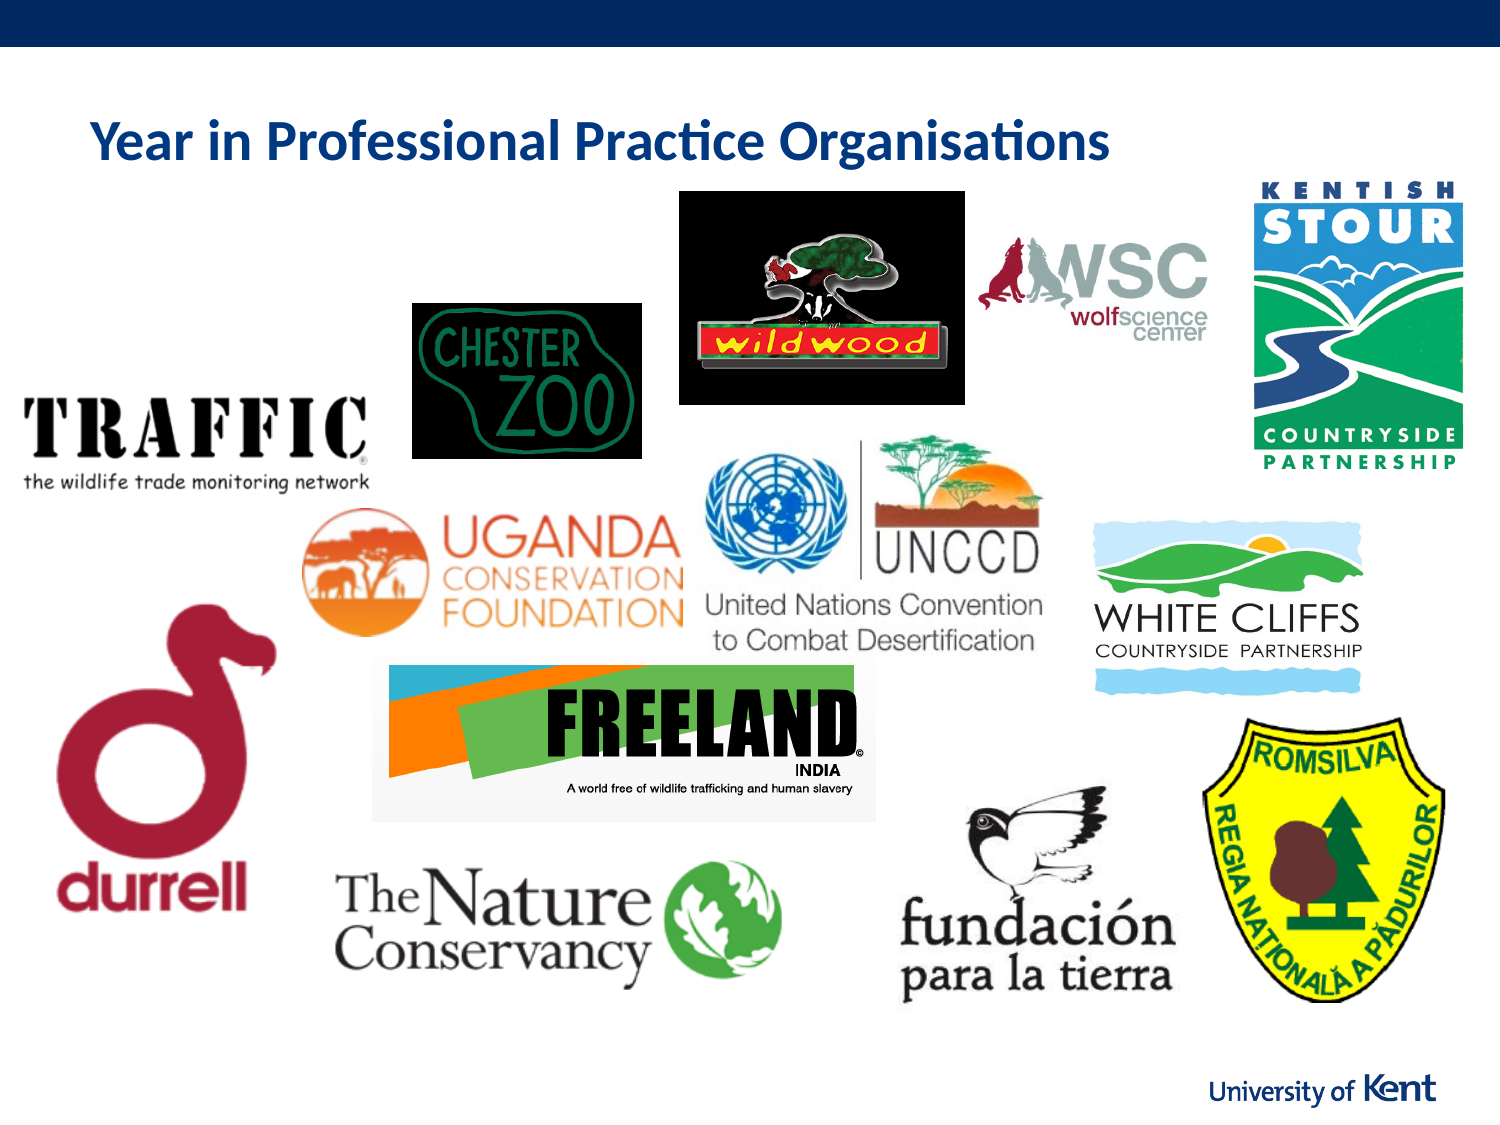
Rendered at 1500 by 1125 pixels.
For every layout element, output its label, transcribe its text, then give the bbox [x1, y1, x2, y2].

picture [1092, 516, 1364, 699]
picture [17, 377, 684, 637]
picture [967, 163, 1218, 414]
picture [29, 593, 288, 926]
title Year in Professional Practice Organisations [75, 90, 1436, 185]
picture [1210, 1074, 1436, 1108]
picture [304, 430, 1047, 1052]
picture [884, 703, 1448, 1015]
picture [679, 191, 965, 405]
picture [1250, 176, 1467, 476]
picture [412, 302, 642, 460]
